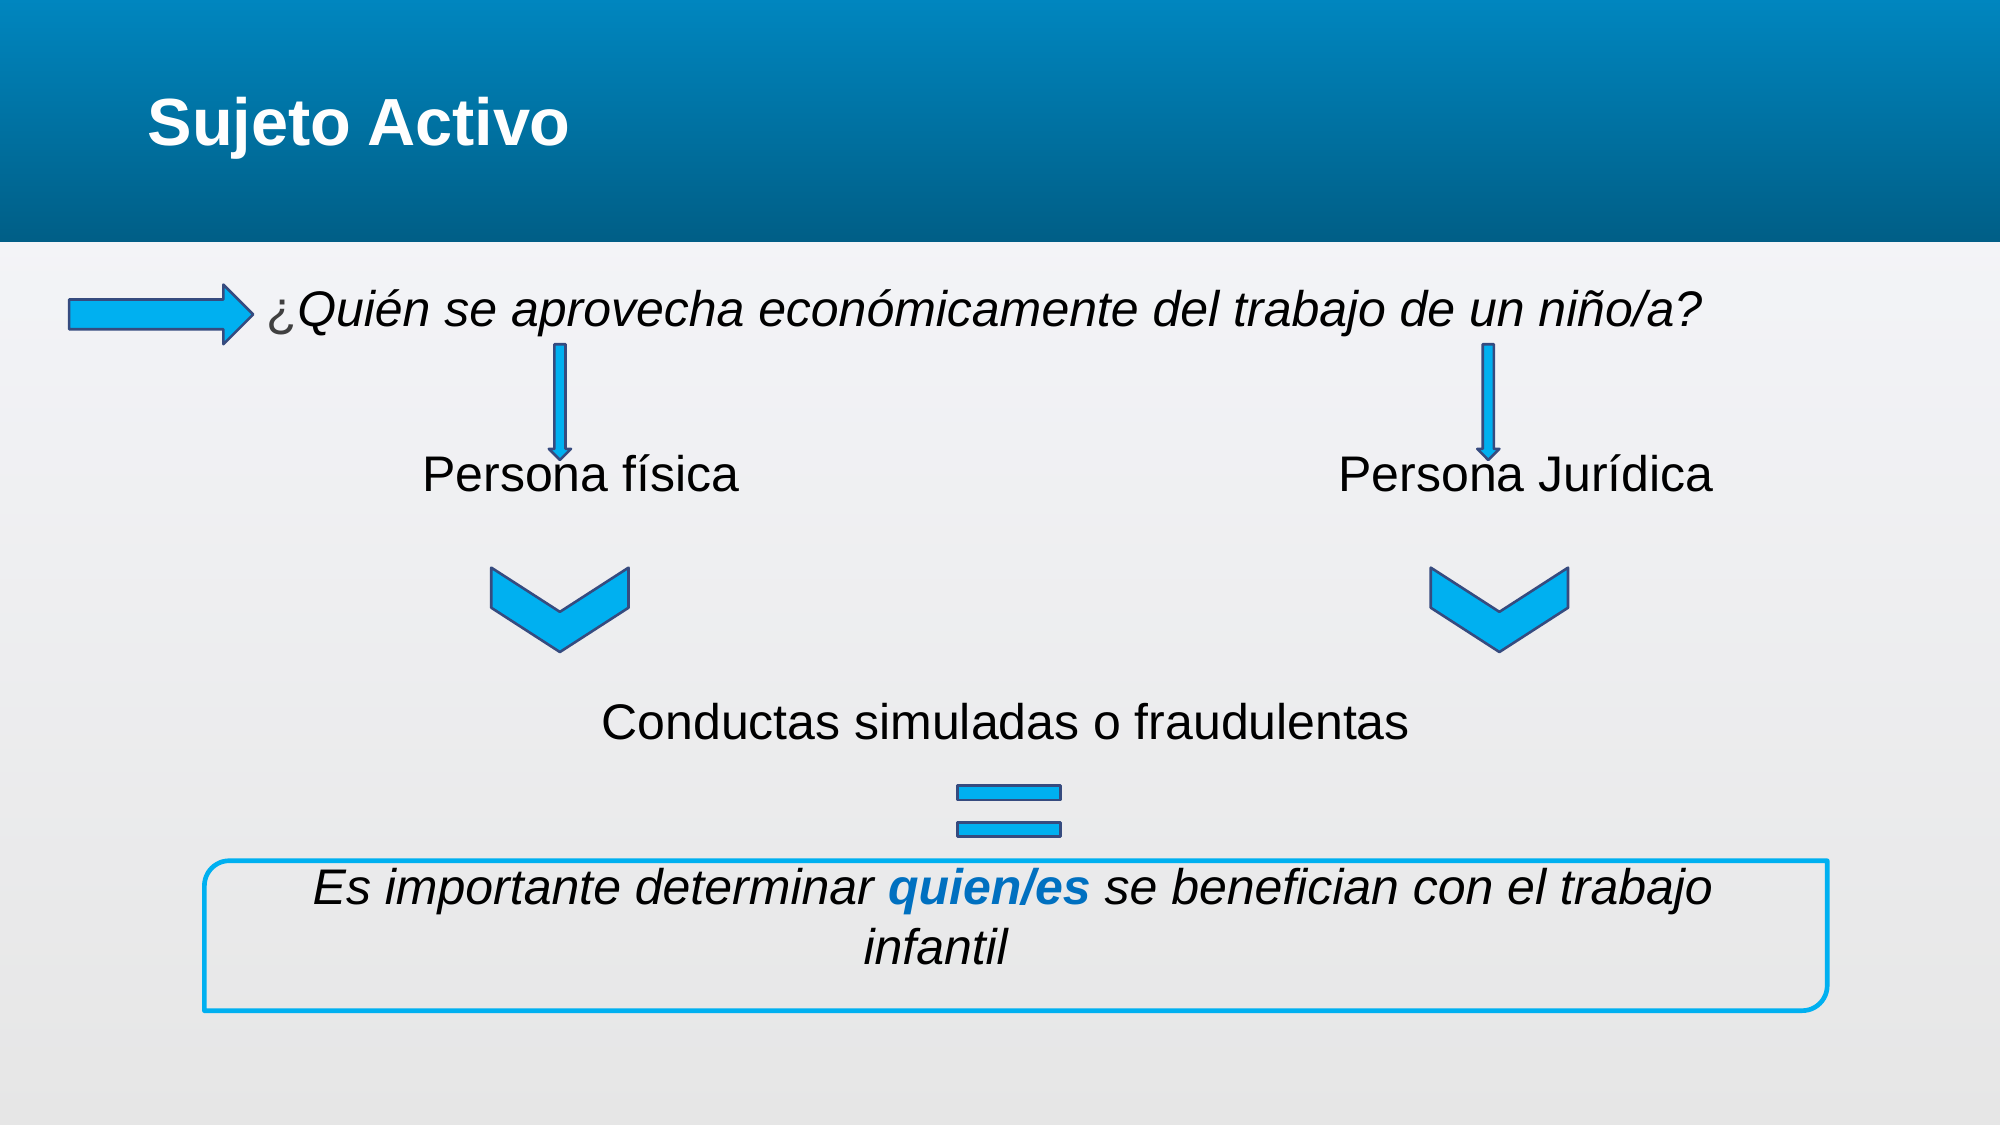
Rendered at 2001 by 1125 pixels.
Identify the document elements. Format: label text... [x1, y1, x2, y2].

text_box [203, 859, 1829, 1013]
text_box [547, 342, 573, 461]
text_box [67, 283, 255, 346]
text_box [1476, 342, 1501, 461]
text_box [489, 566, 630, 654]
text_box [1429, 566, 1570, 654]
text_box [956, 821, 1062, 838]
list ¿Quién se aprovecha económicamente del trabajo de un niño/a? Persona física Persona Jurídica Conductas simuladas o fraudulentas Es importante determinar quien/es se benefician con el trabajo infantil [71, 269, 1800, 1067]
title Sujeto Activo [132, 39, 1868, 199]
text_box [956, 784, 1062, 801]
